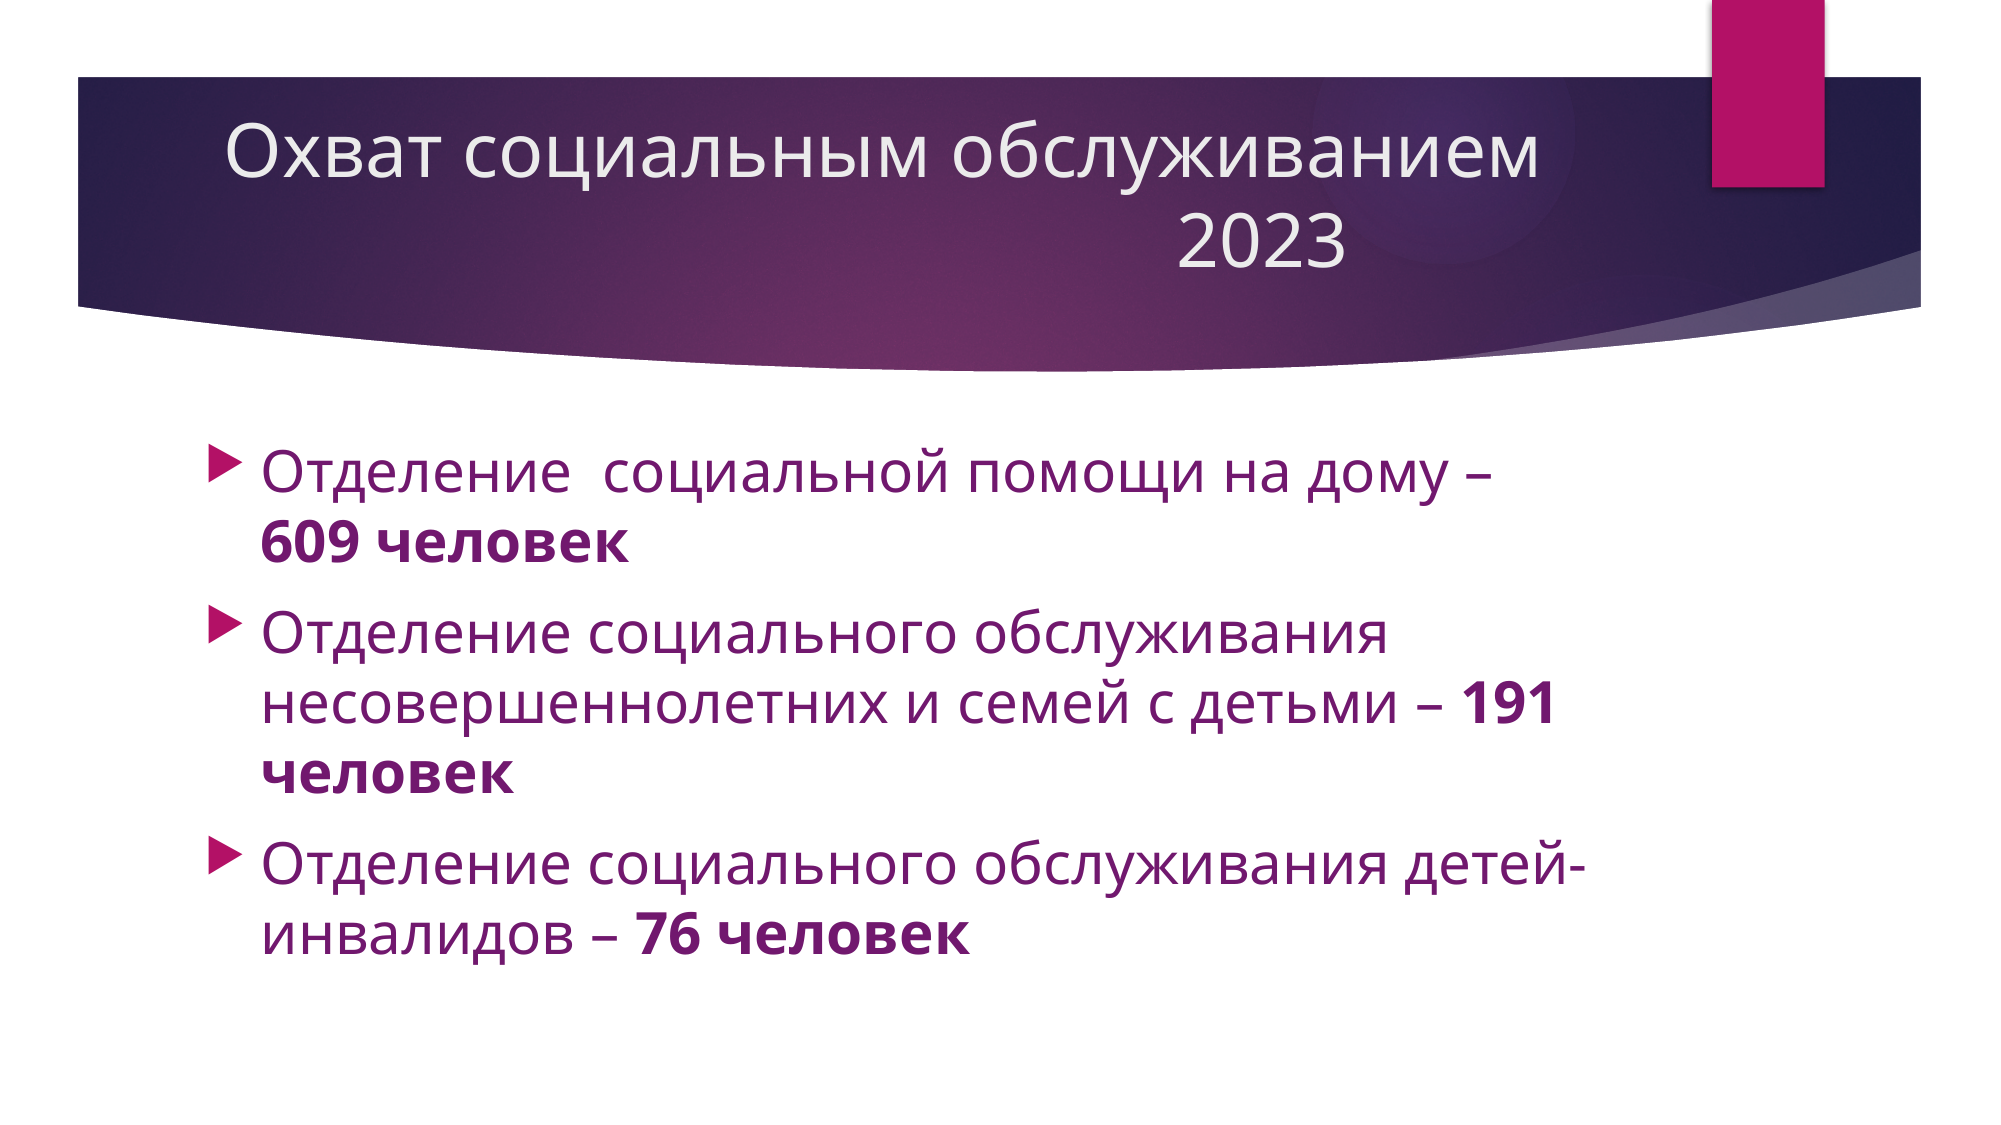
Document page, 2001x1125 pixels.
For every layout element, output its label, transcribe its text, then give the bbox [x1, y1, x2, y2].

title Охват социальным обслуживанием 2023 [189, 109, 1627, 276]
list Отделение социальной помощи на дому – 609 человек Отделение социального обслуживания несовершеннолетних и семей с детьми – 191 человек Отделение социального обслуживания детей-инвалидов – 76 человек [189, 427, 1620, 988]
